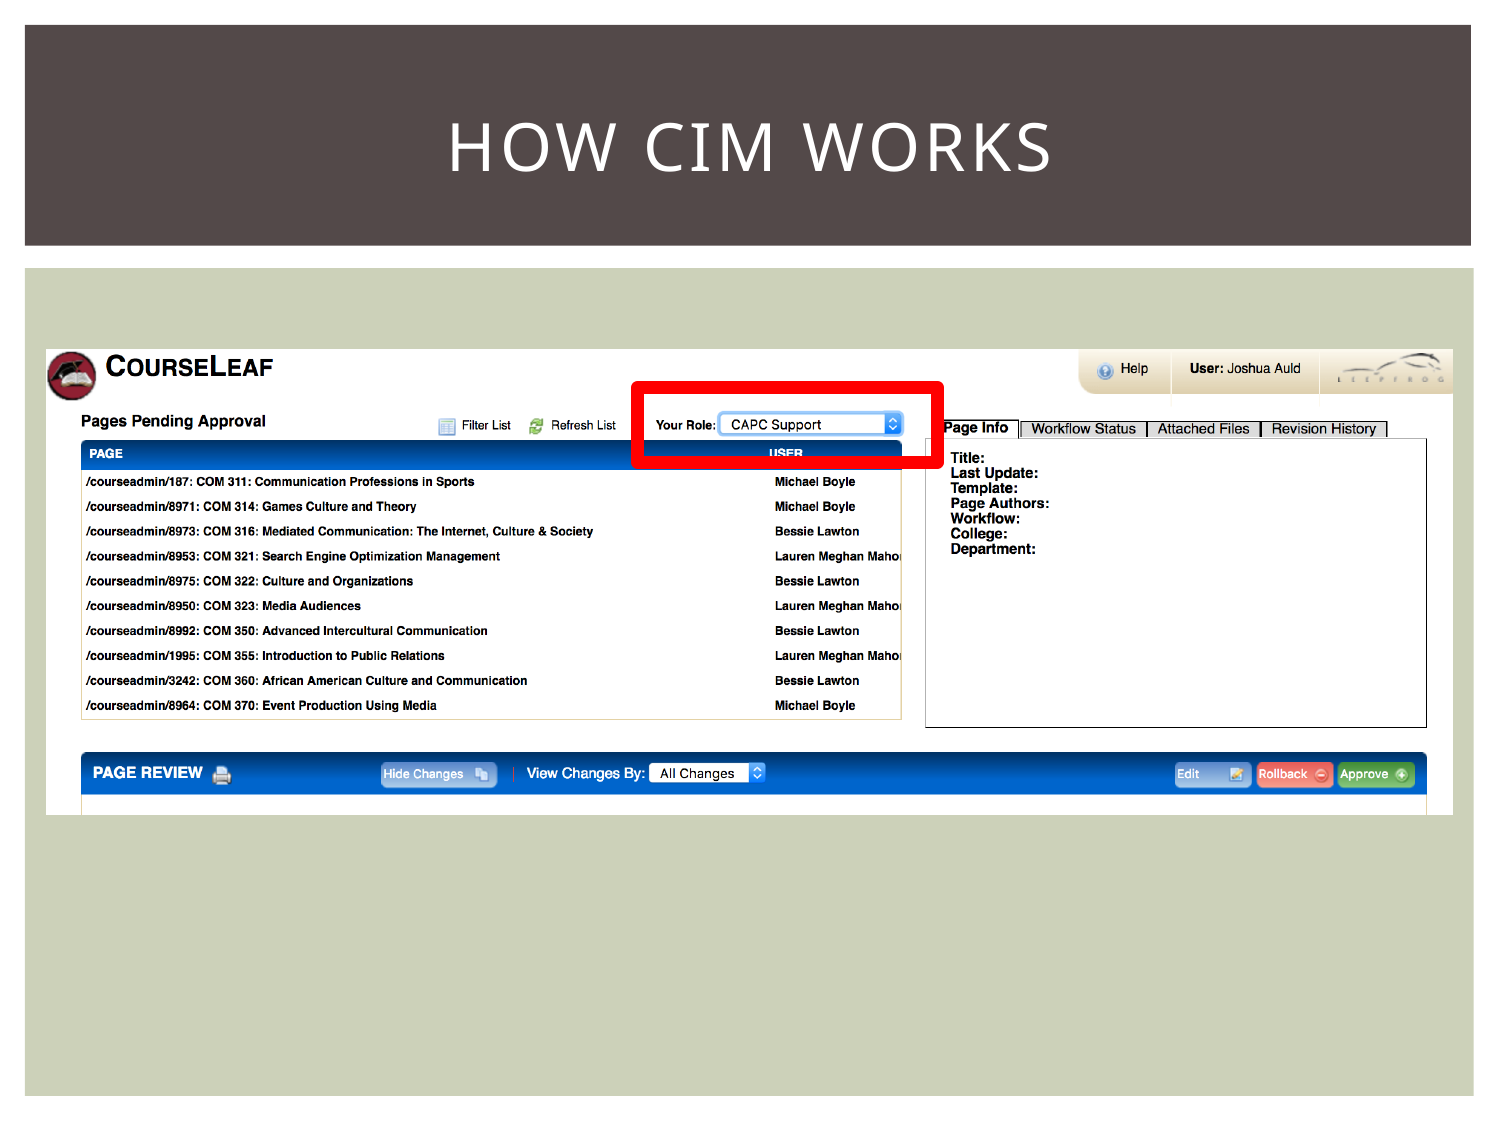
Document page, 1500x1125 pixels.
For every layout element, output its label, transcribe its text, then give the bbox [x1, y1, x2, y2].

title HOW CIM WORKS [62, 58, 1438, 232]
picture [46, 349, 1454, 815]
